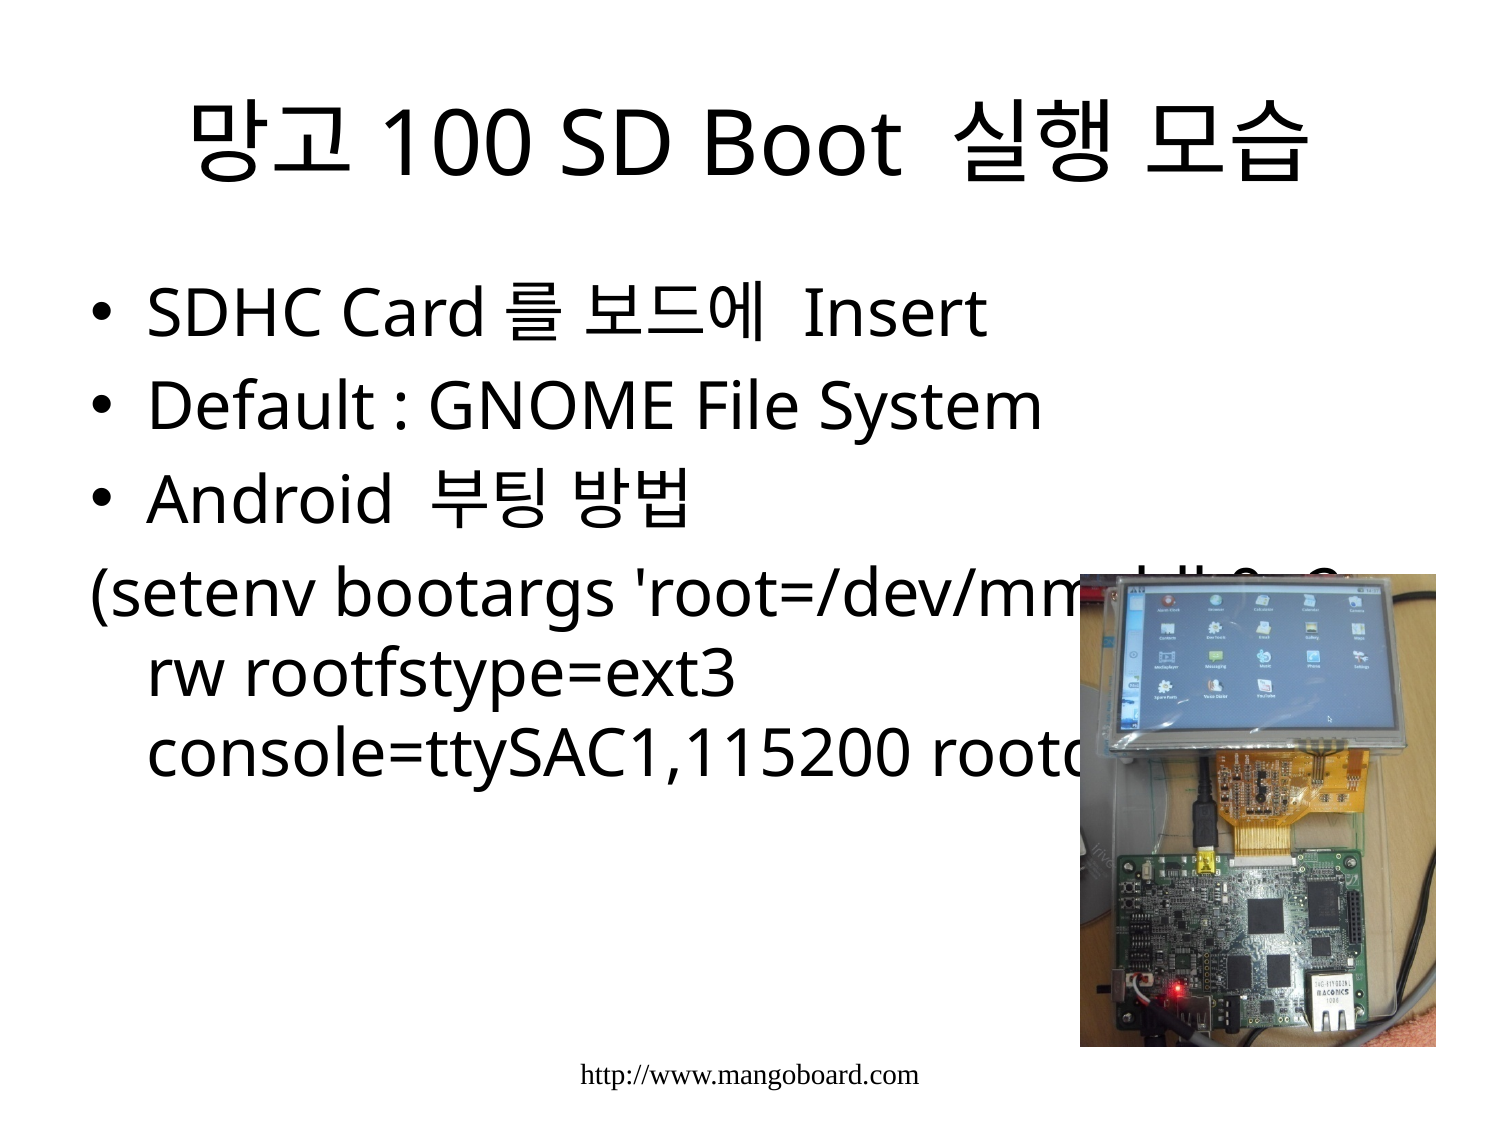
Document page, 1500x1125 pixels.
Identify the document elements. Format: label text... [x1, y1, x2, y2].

footer http://www.mangoboard.com [512, 1042, 988, 1103]
list SDHC Card를 보드에 Insert Default : GNOME File System Android 부팅 방법 (setenv bootargs 'root=/dev/mmcblk0p2 rw rootfstype=ext3 console=ttySAC1,115200 rootdelay=1‘) [75, 262, 1425, 1005]
title 망고100 SD Boot 실행 모습 [75, 45, 1425, 233]
picture [1080, 574, 1436, 1048]
